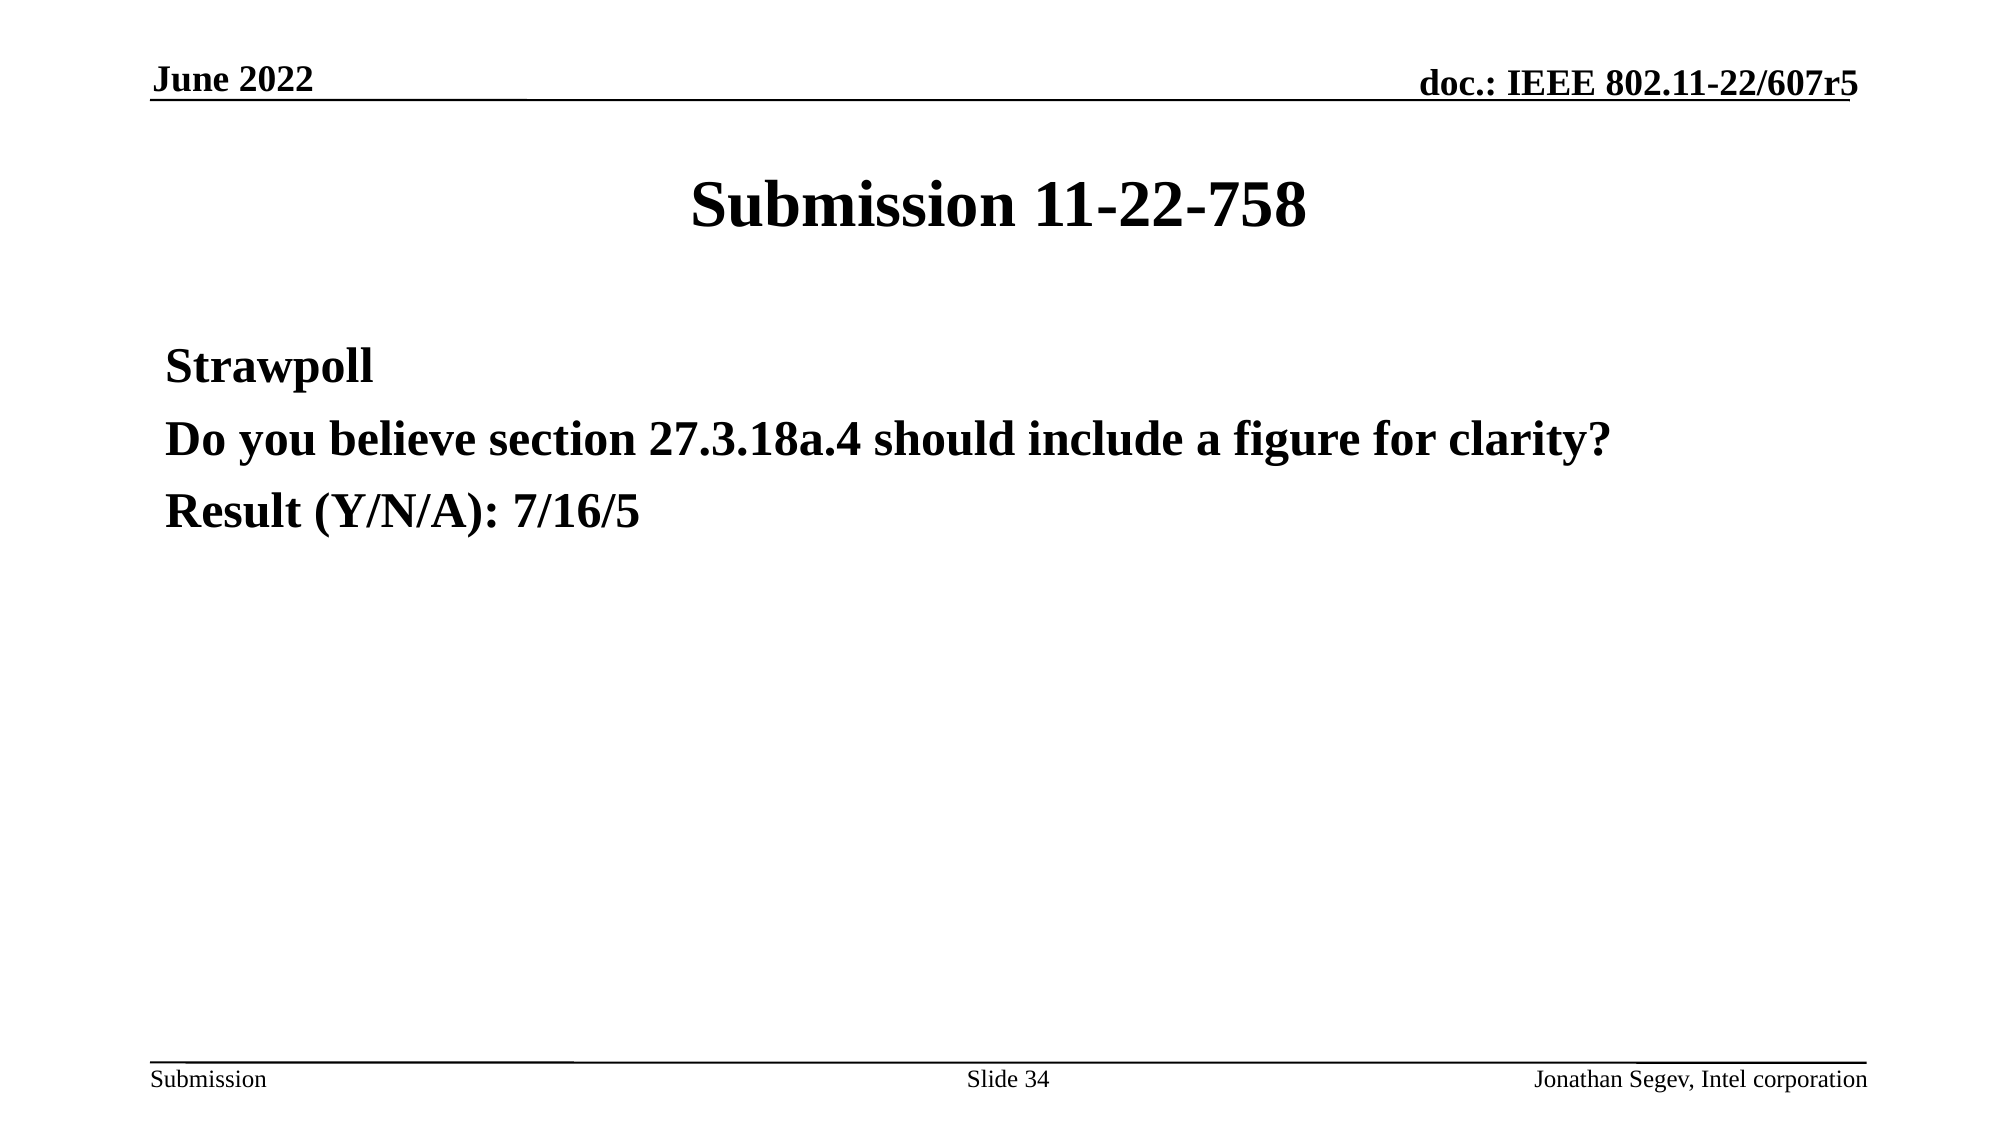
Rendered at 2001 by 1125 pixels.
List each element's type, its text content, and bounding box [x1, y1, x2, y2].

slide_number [152, 54, 563, 100]
list Strawpoll Do you believe section 27.3.18a.4 should include a figure for clarity? Result (Y/N/A): 7/16/5 [149, 324, 1850, 1000]
footer Jonathan Segev, Intel corporation [1171, 1061, 1869, 1093]
slide_number Slide 34 [950, 1061, 1067, 1123]
title Submission 11-22-758 [149, 112, 1850, 288]
